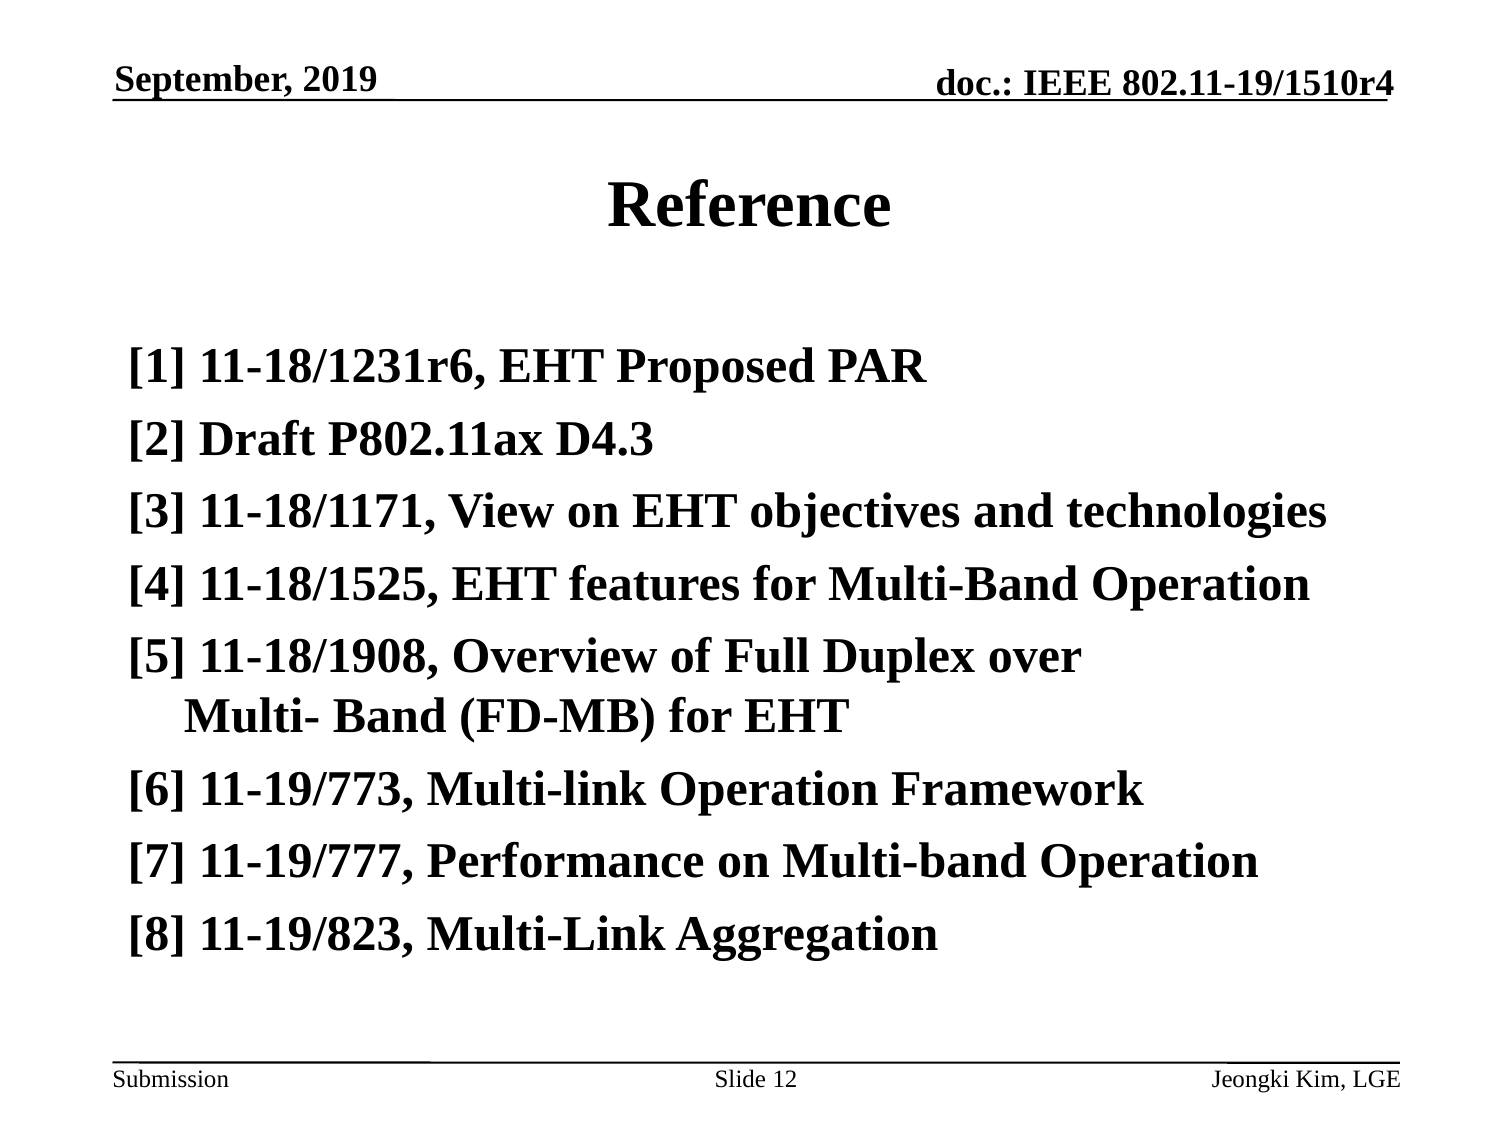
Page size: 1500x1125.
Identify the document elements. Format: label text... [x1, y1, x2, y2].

footer Jeongki Kim, LGE [878, 1061, 1402, 1093]
list [1] 11-18/1231r6, EHT Proposed PAR [2] Draft P802.11ax D4.3 [3] 11-18/1171, View on EHT objectives and technologies [4] 11-18/1525, EHT features for Multi-Band Operation [5] 11-18/1908, Overview of Full Duplex over Multi- Band (FD-MB) for EHT [6] 11-19/773, Multi-link Operation Framework [7] 11-19/777, Performance on Multi-band Operation [8] 11-19/823, Multi-Link Aggregation [112, 324, 1388, 1000]
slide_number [114, 54, 423, 100]
slide_number Slide 12 [712, 1061, 800, 1123]
title Reference [112, 112, 1388, 288]
